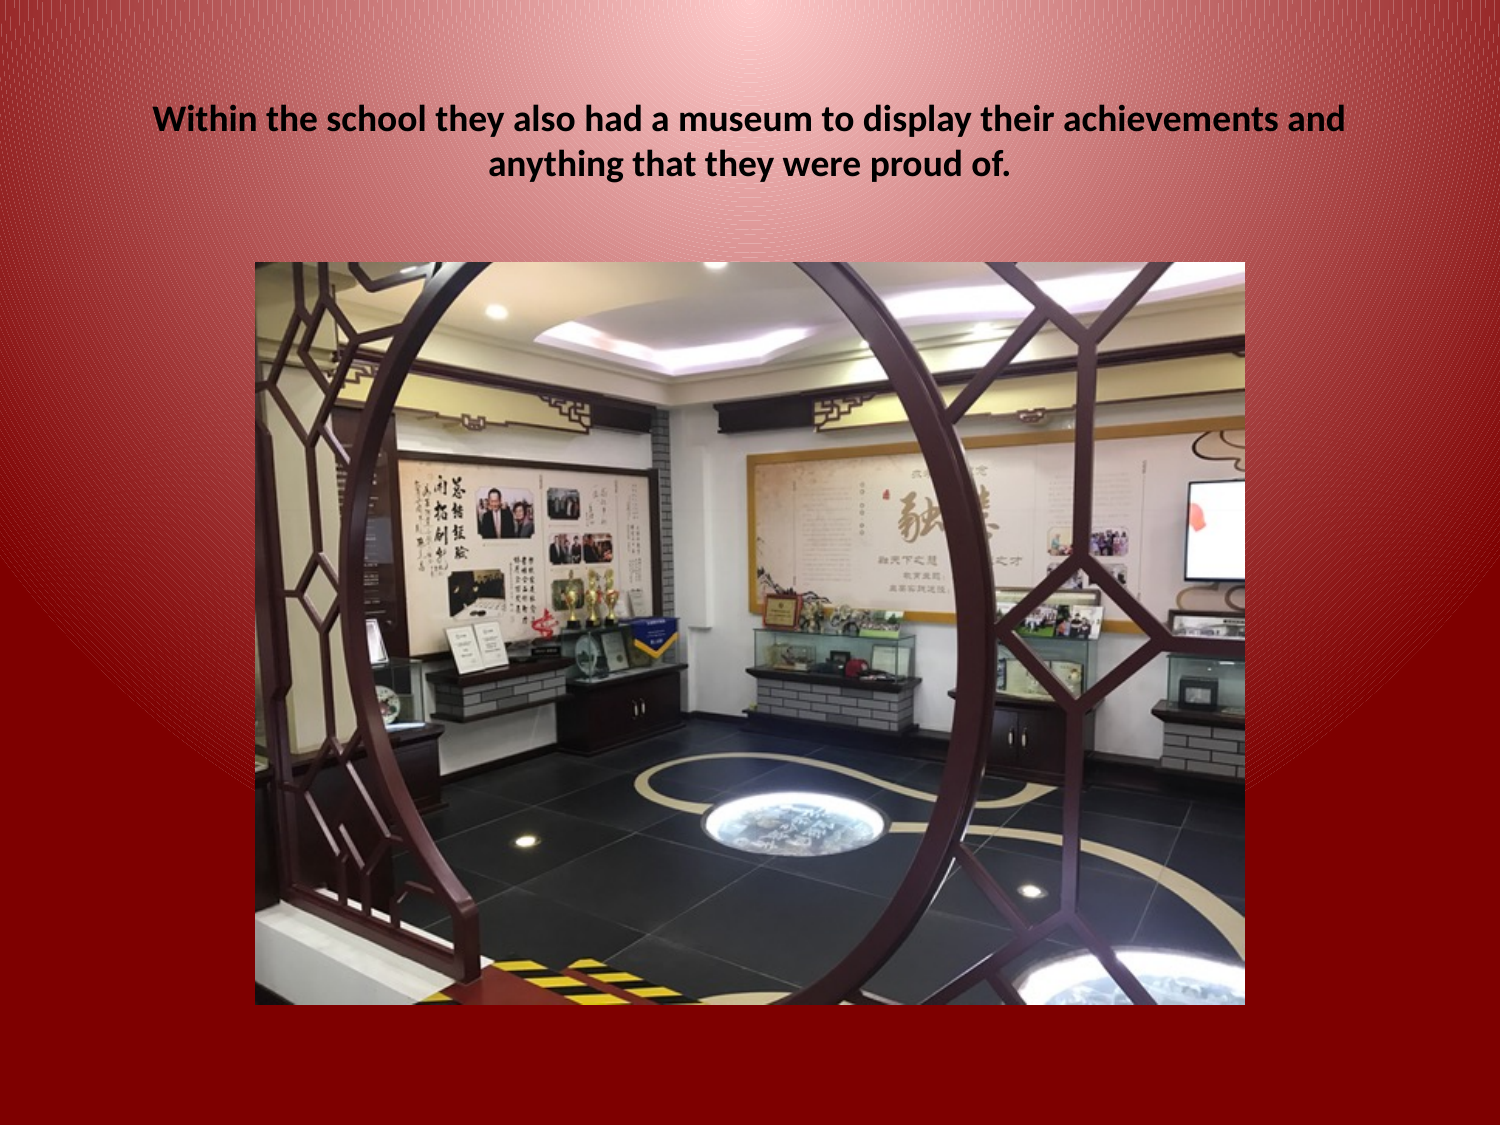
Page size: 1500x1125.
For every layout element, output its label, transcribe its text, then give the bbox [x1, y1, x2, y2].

title Within the school they also had a museum to display their achievements and anything that they were proud of. [75, 45, 1425, 233]
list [254, 262, 1246, 1006]
